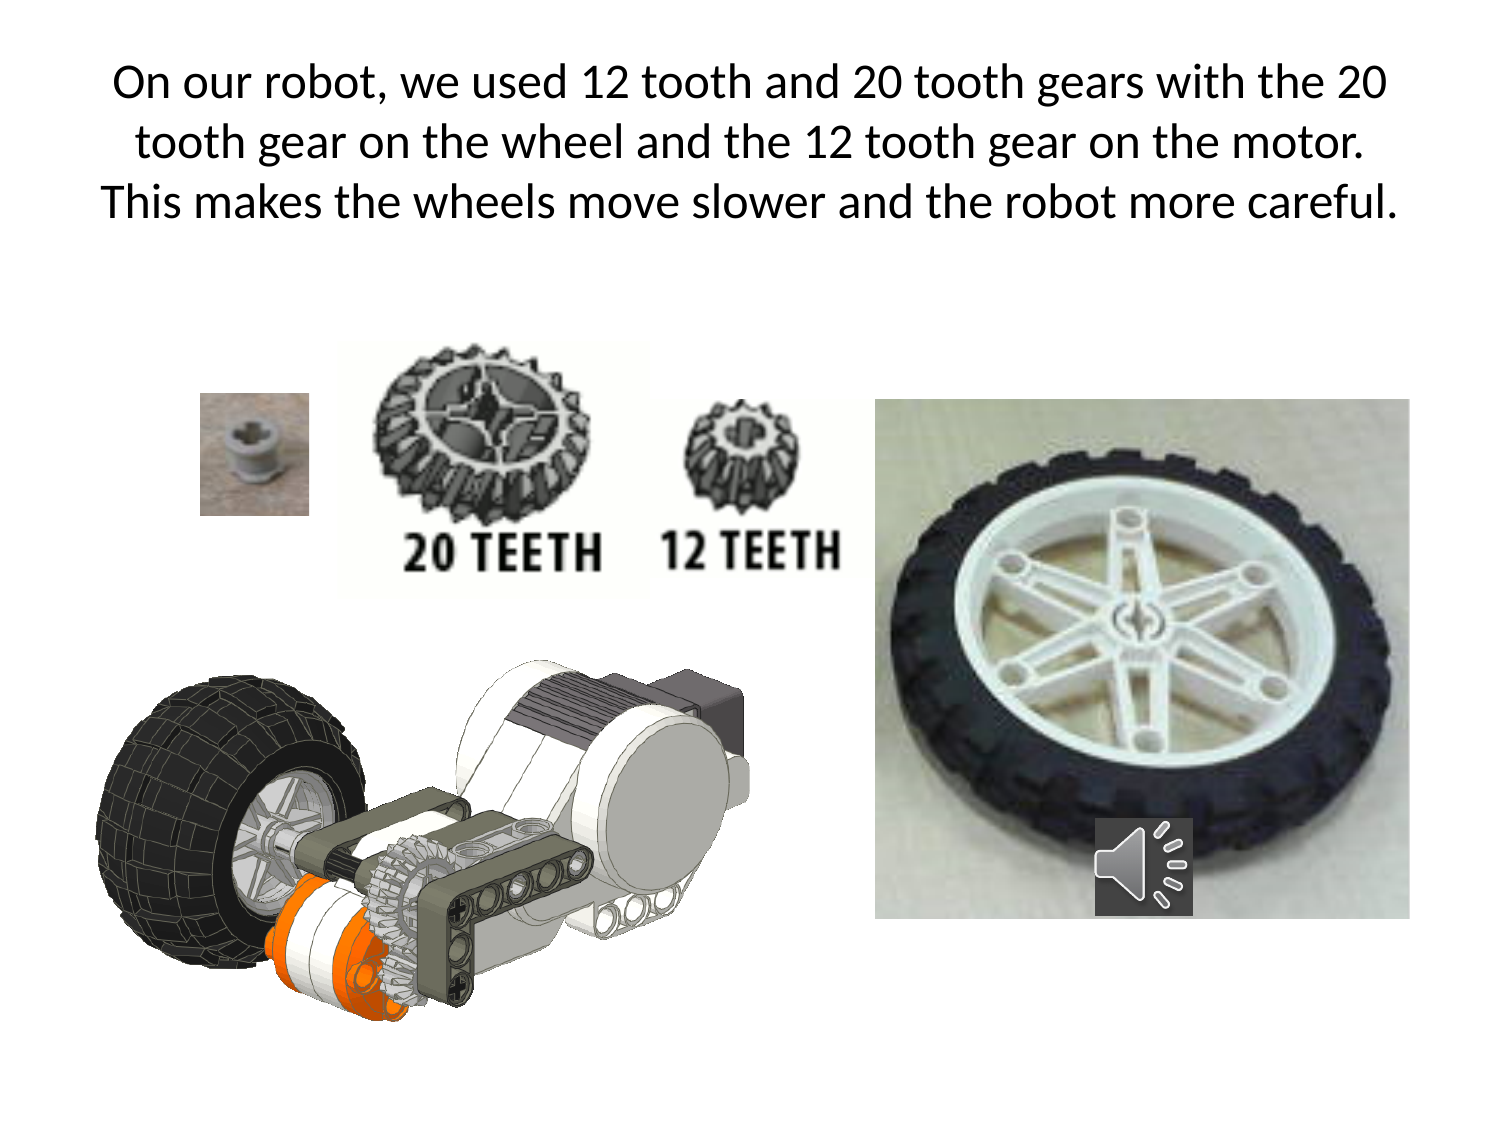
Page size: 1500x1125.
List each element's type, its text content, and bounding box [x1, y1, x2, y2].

picture [95, 659, 750, 1022]
picture [337, 341, 1413, 920]
picture [199, 392, 310, 517]
title On our robot, we used 12 tooth and 20 tooth gears with the 20 tooth gear on the wheel and the 12 tooth gear on the motor. This makes the wheels move slower and the robot more careful. [75, 45, 1425, 233]
